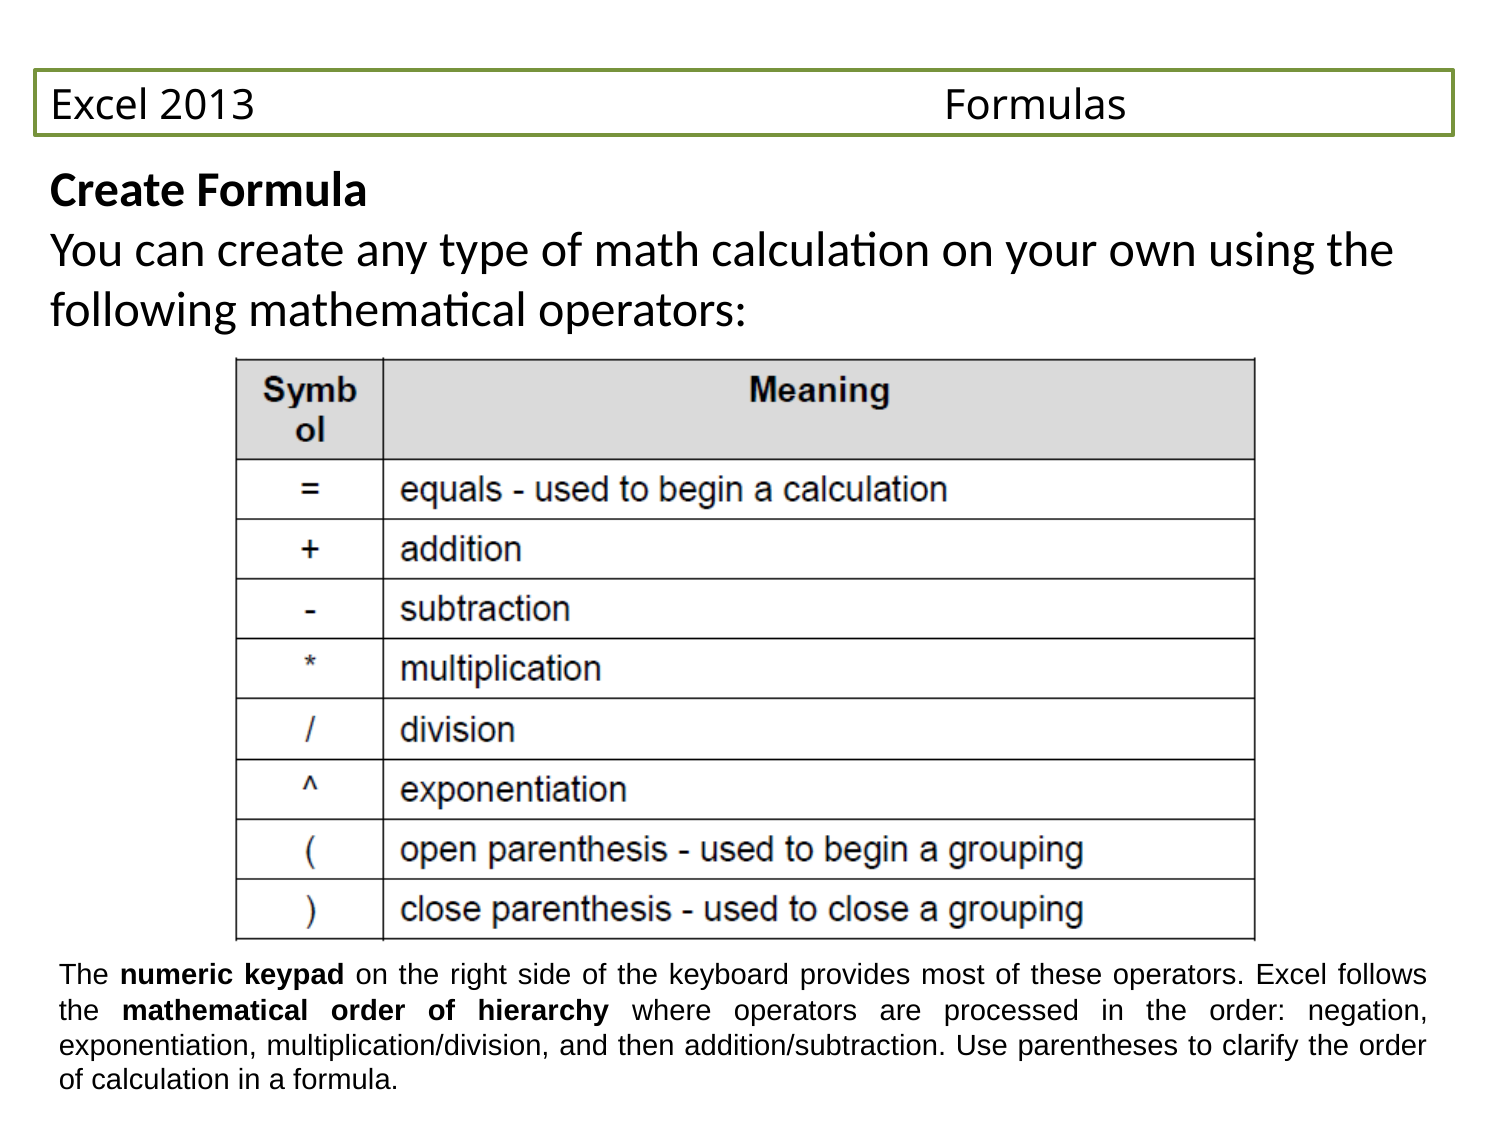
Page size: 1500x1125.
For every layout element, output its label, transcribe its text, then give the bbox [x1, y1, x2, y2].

text_box Excel 2013 Formulas [33, 68, 1455, 137]
text_box Create Formula You can create any type of math calculation on your own using the following mathematical operators: [35, 148, 1454, 344]
picture [225, 347, 1264, 951]
text_box The numeric keypad on the right side of the keyboard provides most of these operators. Excel follows the mathematical order of hierarchy where operators are processed in the order: negation, exponentiation, multiplication/division, and then addition/subtraction. Use parentheses to clarify the order of calculation in a formula. [44, 948, 1445, 1104]
